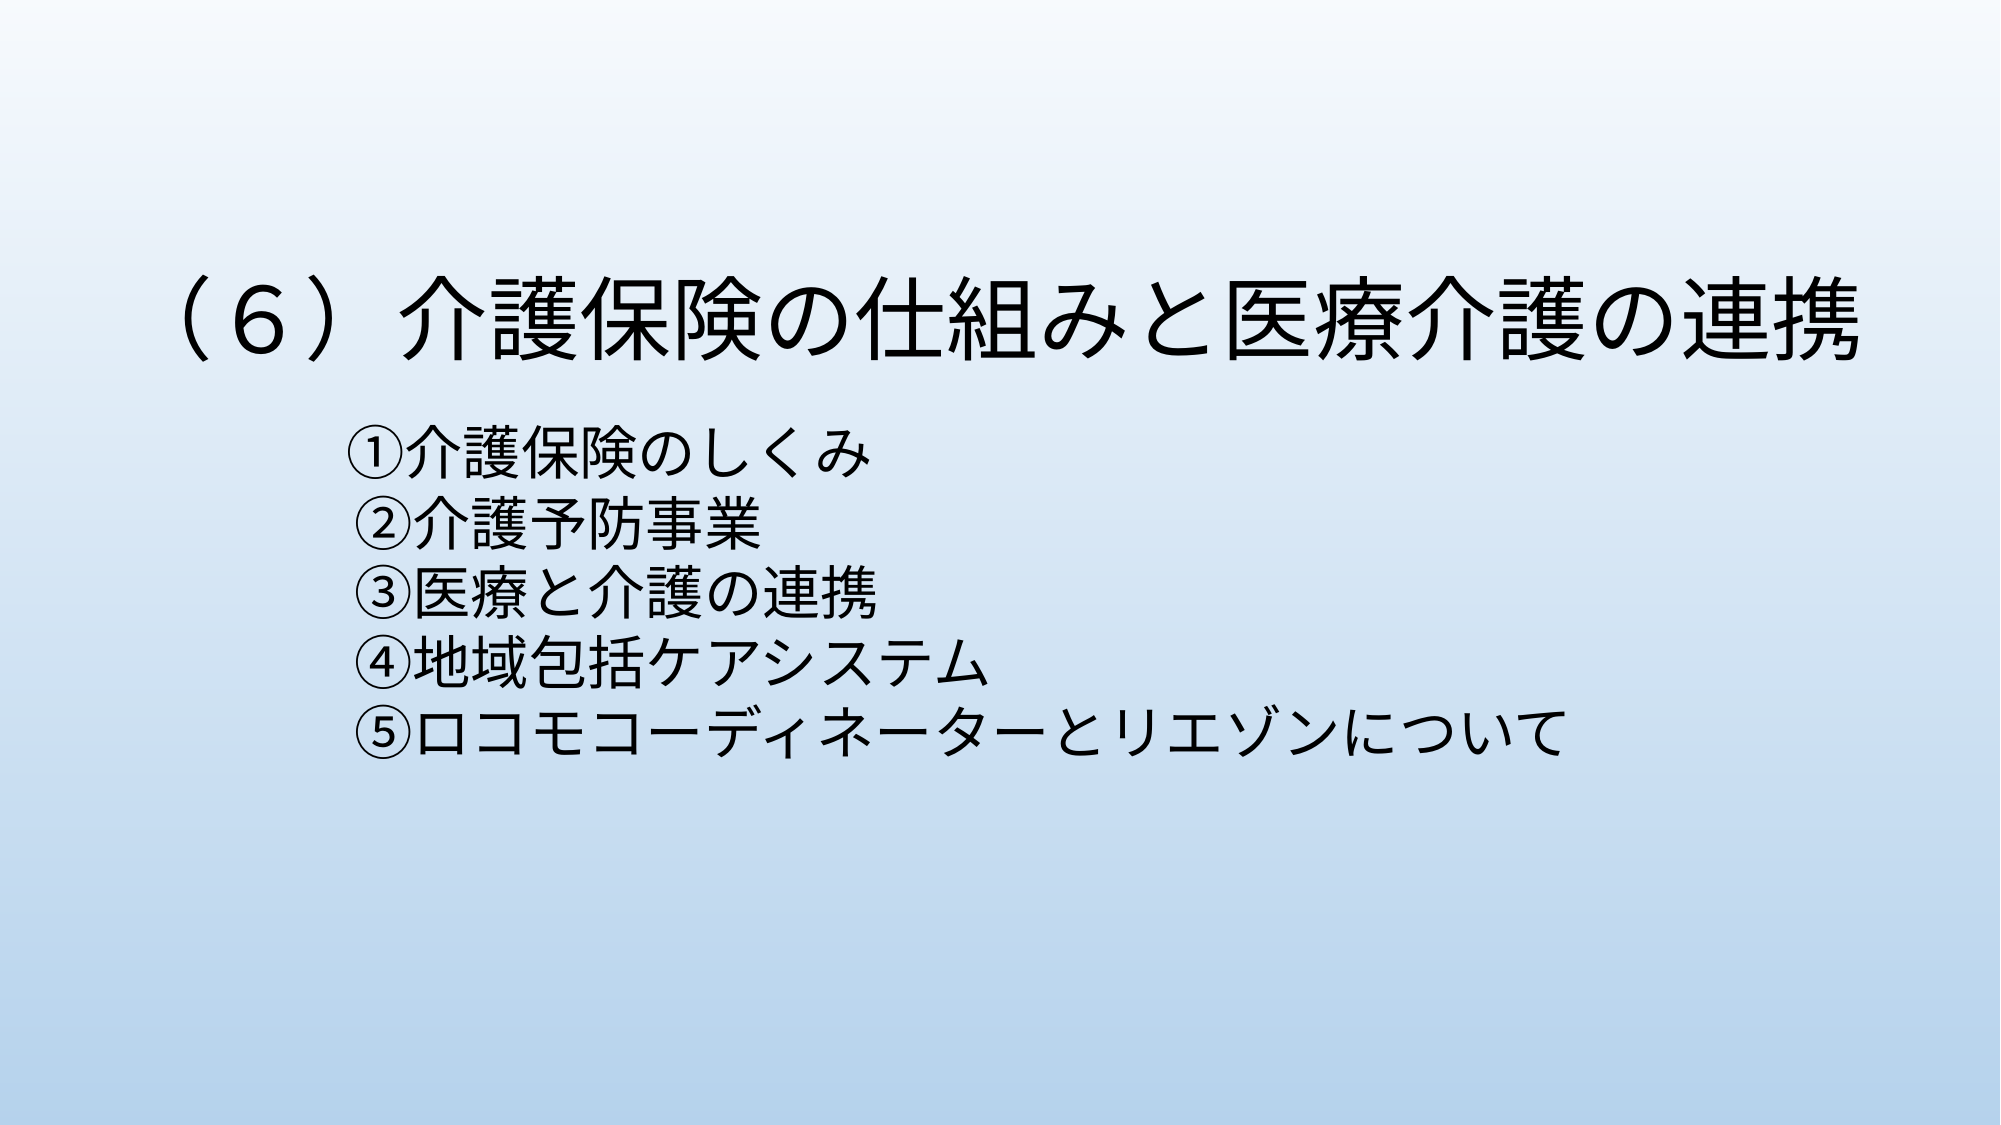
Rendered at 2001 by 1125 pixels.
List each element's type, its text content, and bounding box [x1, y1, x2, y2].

text_box （６）介護保険の仕組みと医療介護の連携 ①介護保険のしくみ ②介護予防事業 ③医療と介護の連携 ④地域包括ケアシステム ⑤ロコモコーディネーターとリエゾンについて [106, 254, 1880, 819]
